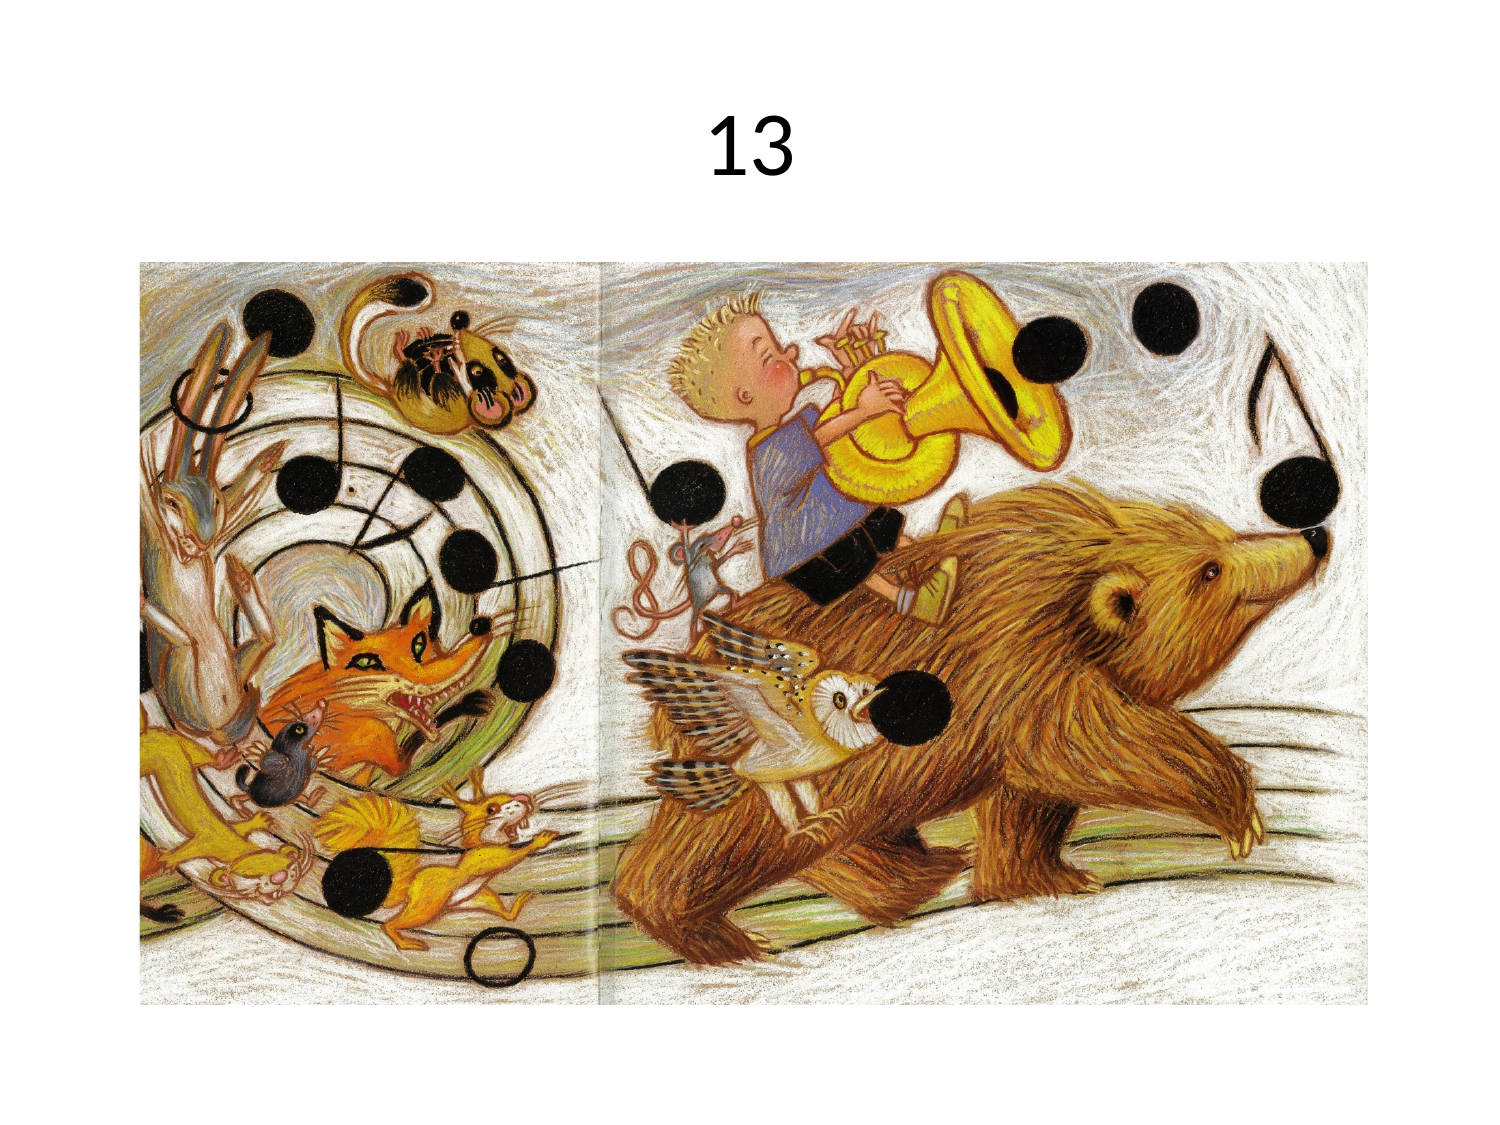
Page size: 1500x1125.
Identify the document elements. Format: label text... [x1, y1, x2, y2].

title 13 [75, 45, 1425, 233]
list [132, 262, 1368, 1006]
